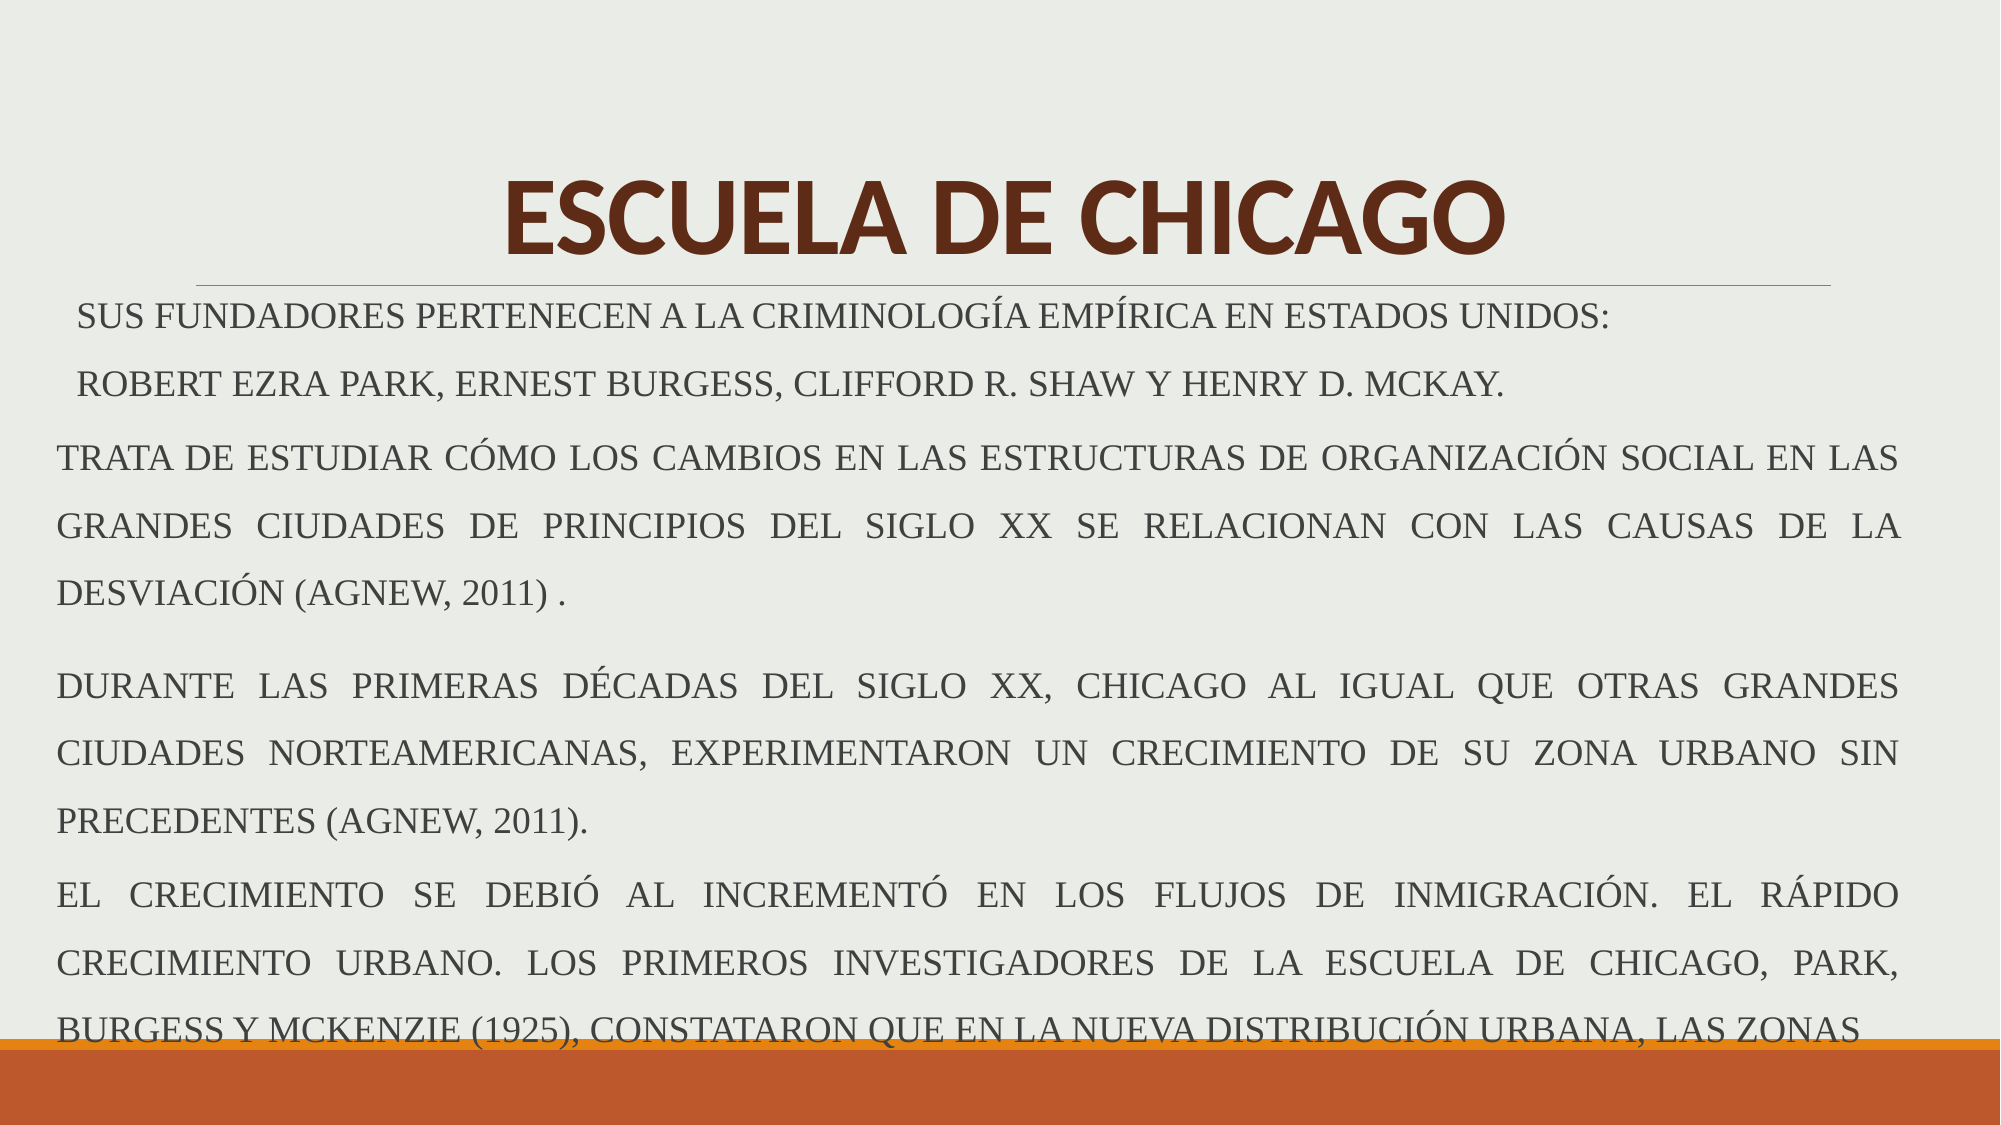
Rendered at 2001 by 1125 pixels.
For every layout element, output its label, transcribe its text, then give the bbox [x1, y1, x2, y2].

list SUS FUNDADORES PERTENECEN A LA CRIMINOLOGÍA EMPÍRICA EN ESTADOS UNIDOS: ROBERT EZRA PARK, ERNEST BURGESS, CLIFFORD R. SHAW Y HENRY D. MCKAY. TRATA DE ESTUDIAR CÓMO LOS CAMBIOS EN LAS ESTRUCTURAS DE ORGANIZACIÓN SOCIAL EN LAS GRANDES CIUDADES DE PRINCIPIOS DEL SIGLO XX SE RELACIONAN CON LAS CAUSAS DE LA DESVIACIÓN (AGNEW, 2011) . DURANTE LAS PRIMERAS DÉCADAS DEL SIGLO XX, CHICAGO AL IGUAL QUE OTRAS GRANDES CIUDADES NORTEAMERICANAS, EXPERIMENTARON UN CRECIMIENTO DE SU ZONA URBANO SIN PRECEDENTES (AGNEW, 2011). EL CRECIMIENTO SE DEBIÓ AL INCREMENTÓ EN LOS FLUJOS DE INMIGRACIÓN. EL RÁPIDO CRECIMIENTO URBANO. LOS PRIMEROS INVESTIGADORES DE LA ESCUELA DE CHICAGO, PARK, BURGESS Y MCKENZIE (1925), CONSTATARON QUE EN LA NUEVA DISTRIBUCIÓN URBANA, LAS ZONAS [0, 260, 2000, 1040]
title ESCUELA DE CHICAGO [180, 47, 1830, 260]
